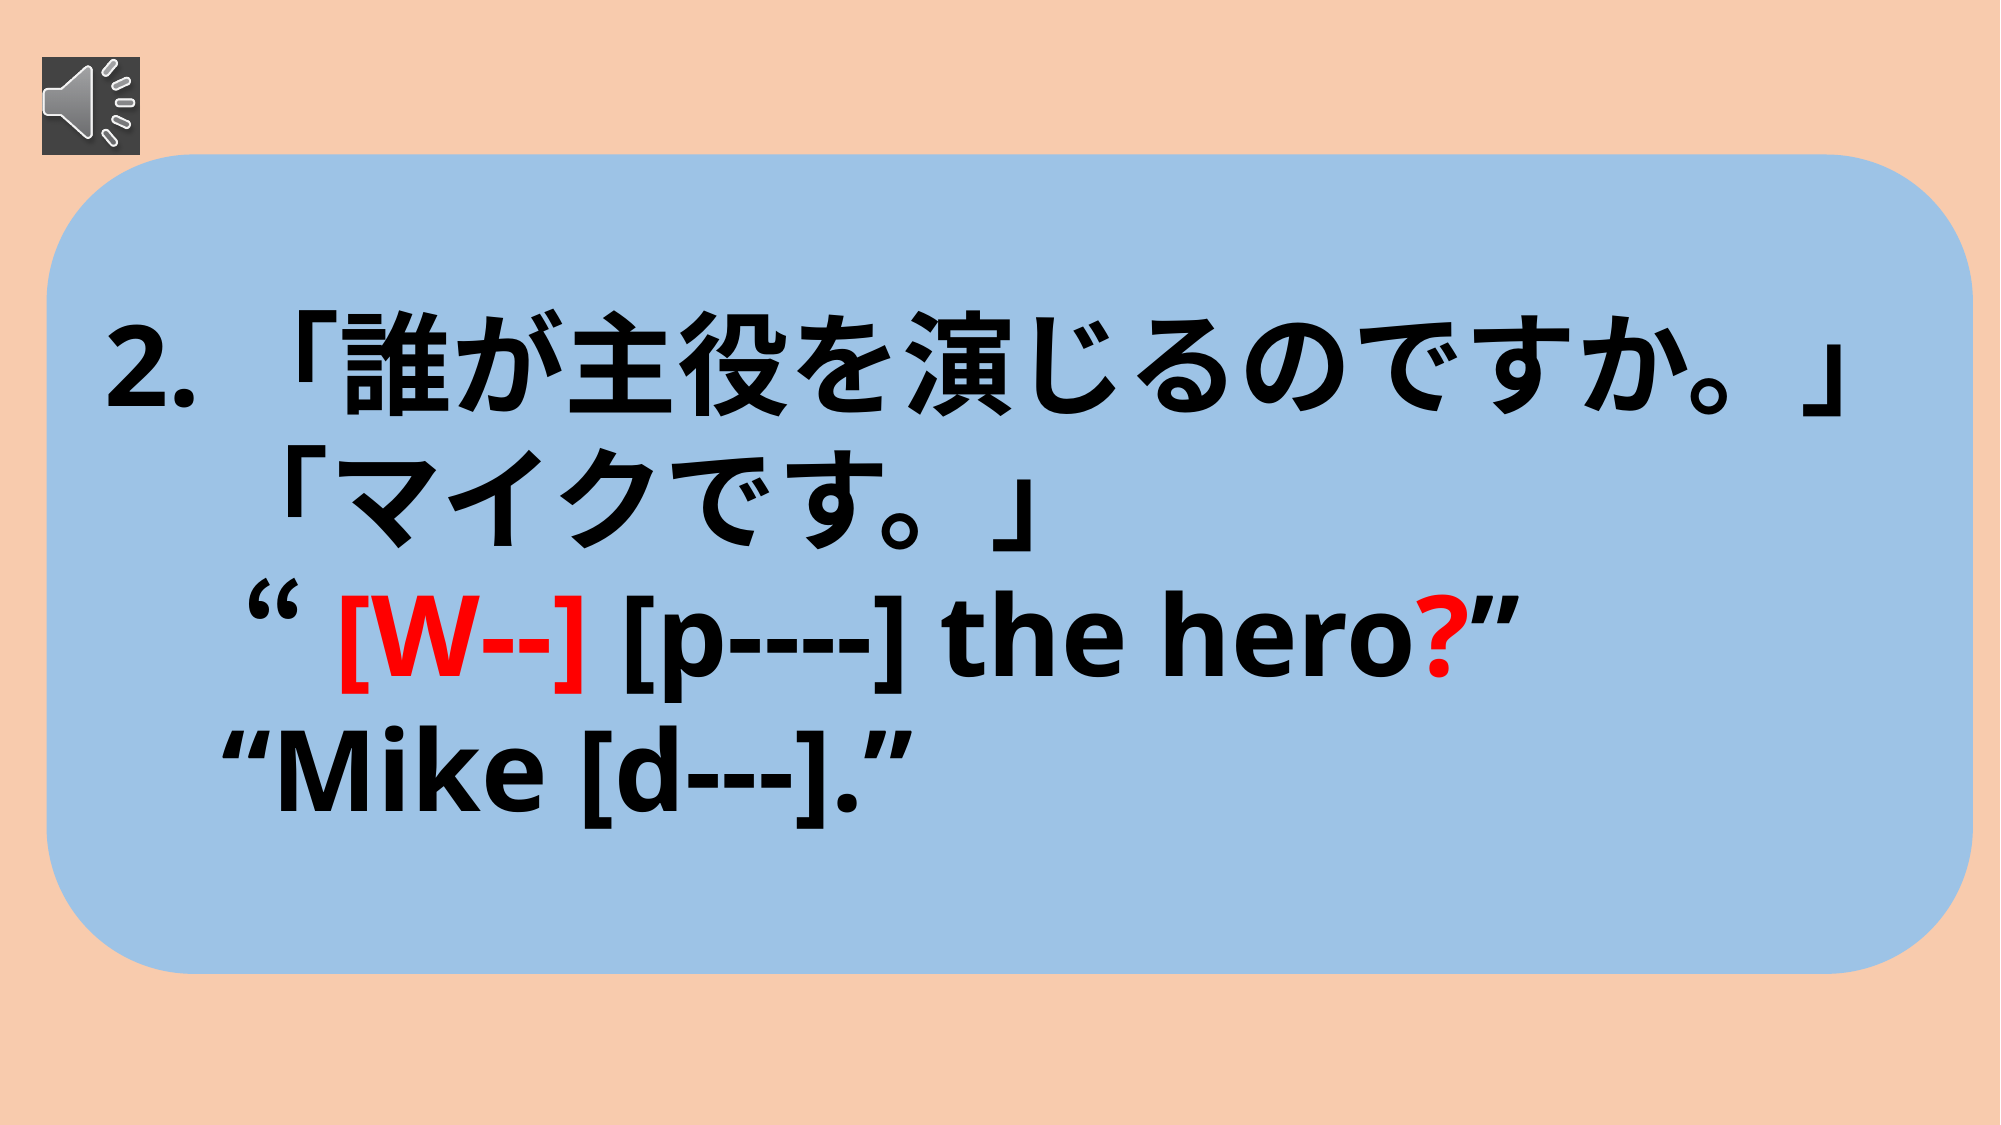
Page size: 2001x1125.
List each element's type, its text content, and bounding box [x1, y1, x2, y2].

picture [41, 56, 142, 156]
text_box 2.「誰が主役を演じるのですか。」 「マイクです。」 “[W--] [p----] the hero?” “Mike [d---].” [45, 153, 1974, 975]
